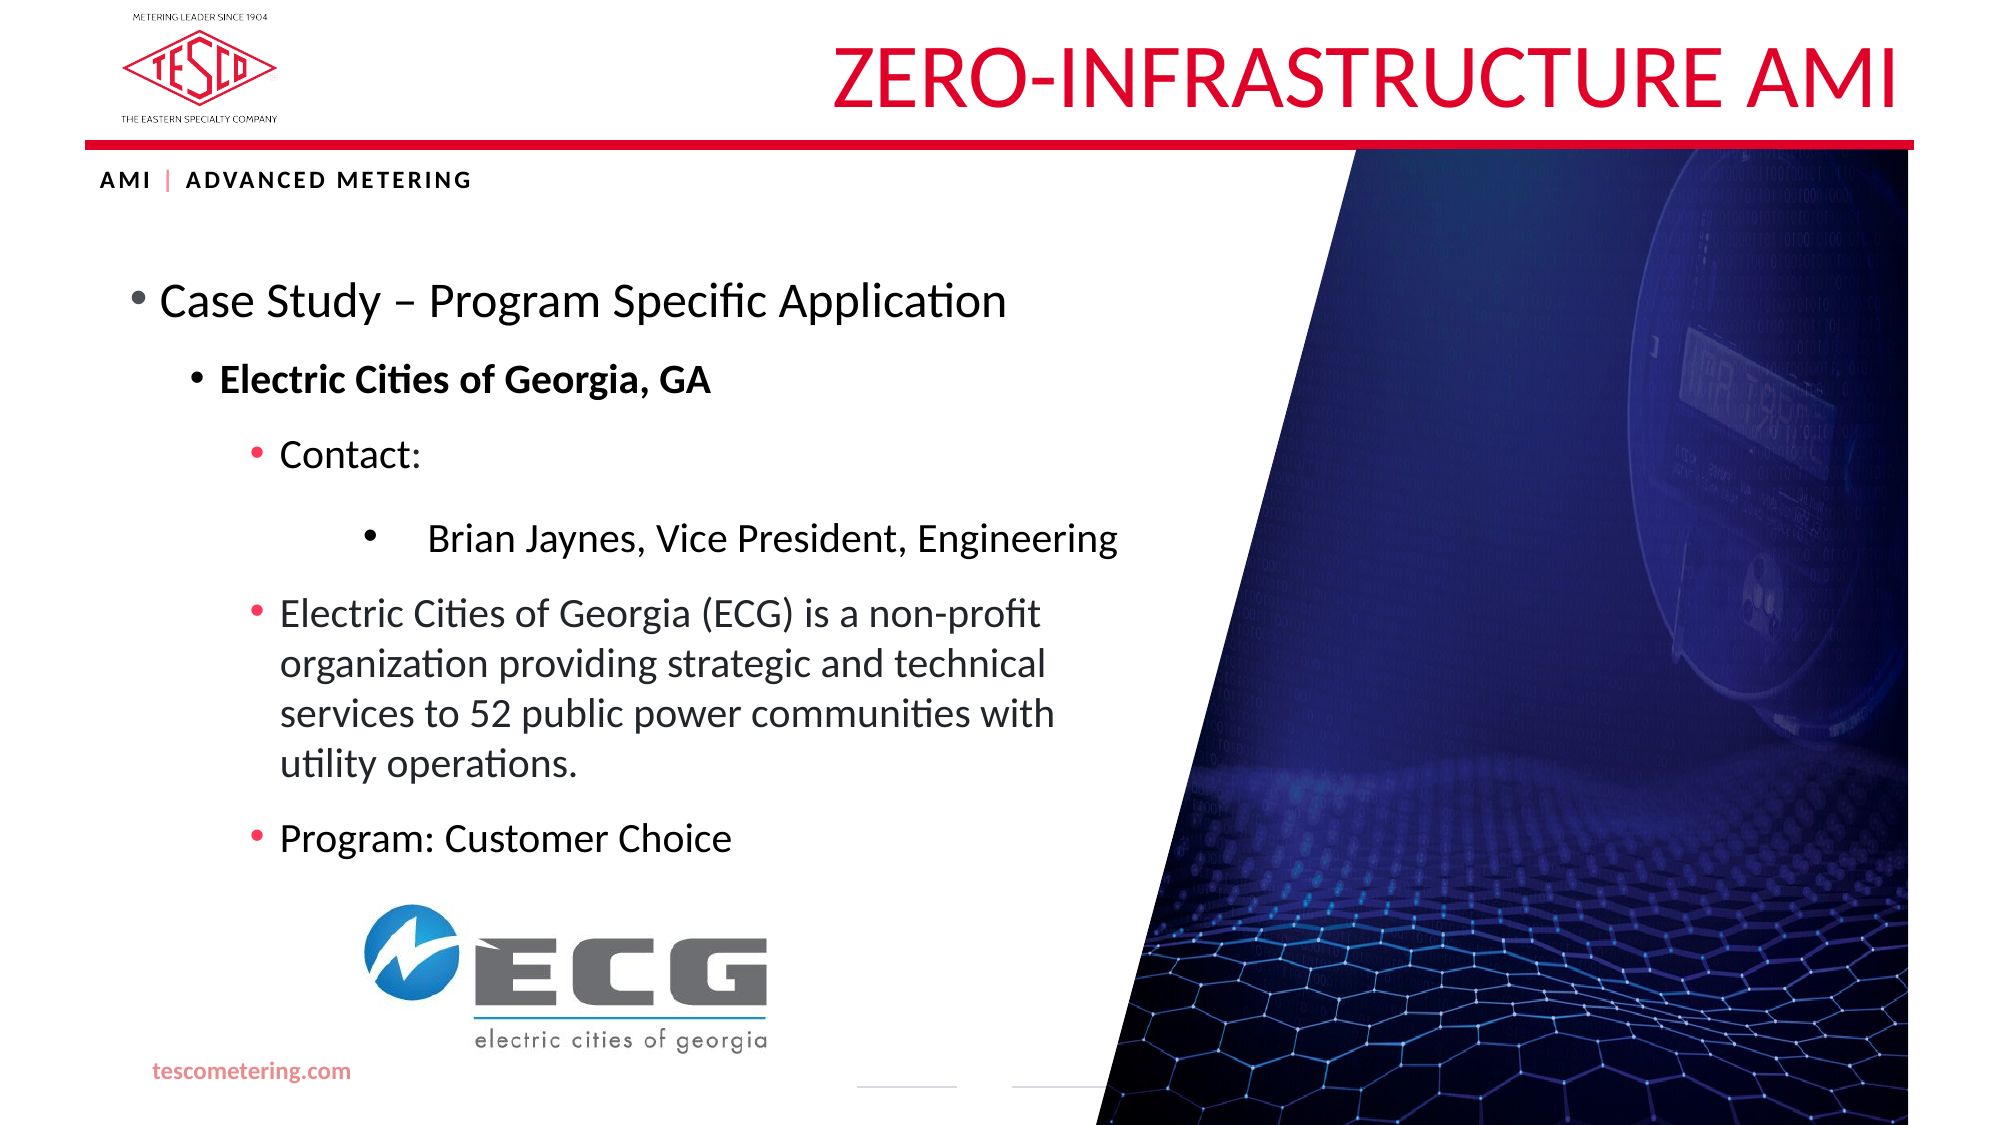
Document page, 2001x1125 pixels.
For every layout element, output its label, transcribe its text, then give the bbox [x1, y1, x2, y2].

title Zero-Infrastructure AMI [340, 22, 1918, 134]
picture [364, 904, 795, 1070]
text_box [1095, 148, 1909, 1125]
text_box AMI | ADVANCED METERING [84, 157, 1253, 259]
text_box Case Study – Program Specific Application Electric Cities of Georgia, GA Contact: Brian Jaynes, Vice President, Engineering Electric Cities of Georgia (ECG) is a non-profit organization providing strategic and technical services to 52 public power communities with utility operations. Program: Customer Choice [84, 267, 1167, 873]
footer tescometering.com [137, 1039, 813, 1100]
picture [121, 12, 278, 125]
